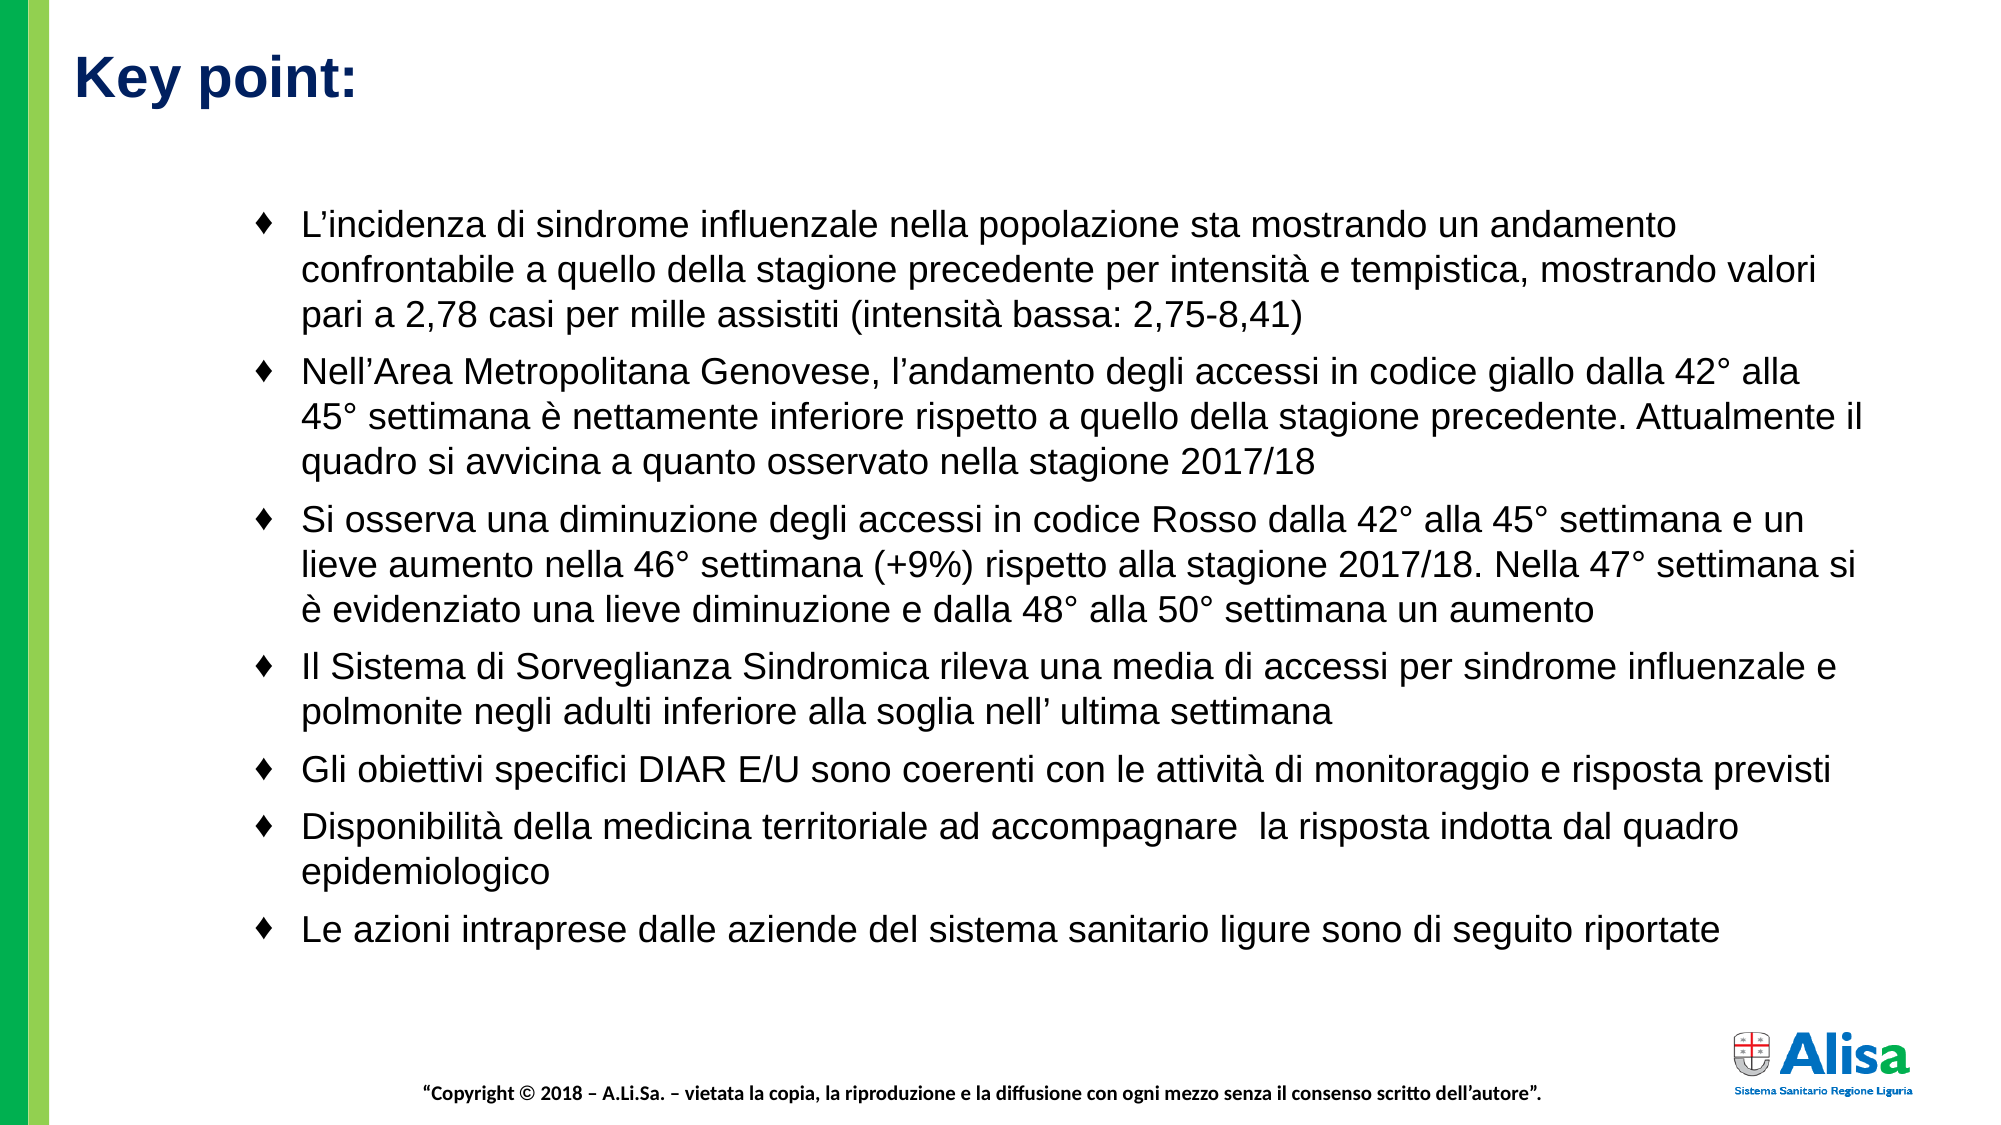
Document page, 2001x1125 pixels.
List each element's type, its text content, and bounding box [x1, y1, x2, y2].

text_box Key point: [60, 31, 796, 117]
text_box L’incidenza di sindrome influenzale nella popolazione sta mostrando un andamento confrontabile a quello della stagione precedente per intensità e tempistica, mostrando valori pari a 2,78 casi per mille assistiti (intensità bassa: 2,75-8,41) Nell’Area Metropolitana Genovese, l’andamento degli accessi in codice giallo dalla 42° alla 45° settimana è nettamente inferiore rispetto a quello della stagione precedente. Attualmente il quadro si avvicina a quanto osservato nella stagione 2017/18 Si osserva una diminuzione degli accessi in codice Rosso dalla 42° alla 45° settimana e un lieve aumento nella 46° settimana (+9%) rispetto alla stagione 2017/18. Nella 47° settimana si è evidenziato una lieve diminuzione e dalla 48° alla 50° settimana un aumento Il Sistema di Sorveglianza Sindromica rileva una media di accessi per sindrome influenzale e polmonite negli adulti inferiore alla soglia nell’ ultima settimana Gli obiettivi specifici DIAR E/U sono coerenti con le attività di monitoraggio e risposta previsti Disponibilità della medicina territoriale ad accompagnare la risposta indotta dal quadro epidemiologico Le azioni intraprese dalle aziende del sistema sanitario ligure sono di seguito riportate [239, 192, 1881, 957]
picture [1722, 1018, 1927, 1109]
